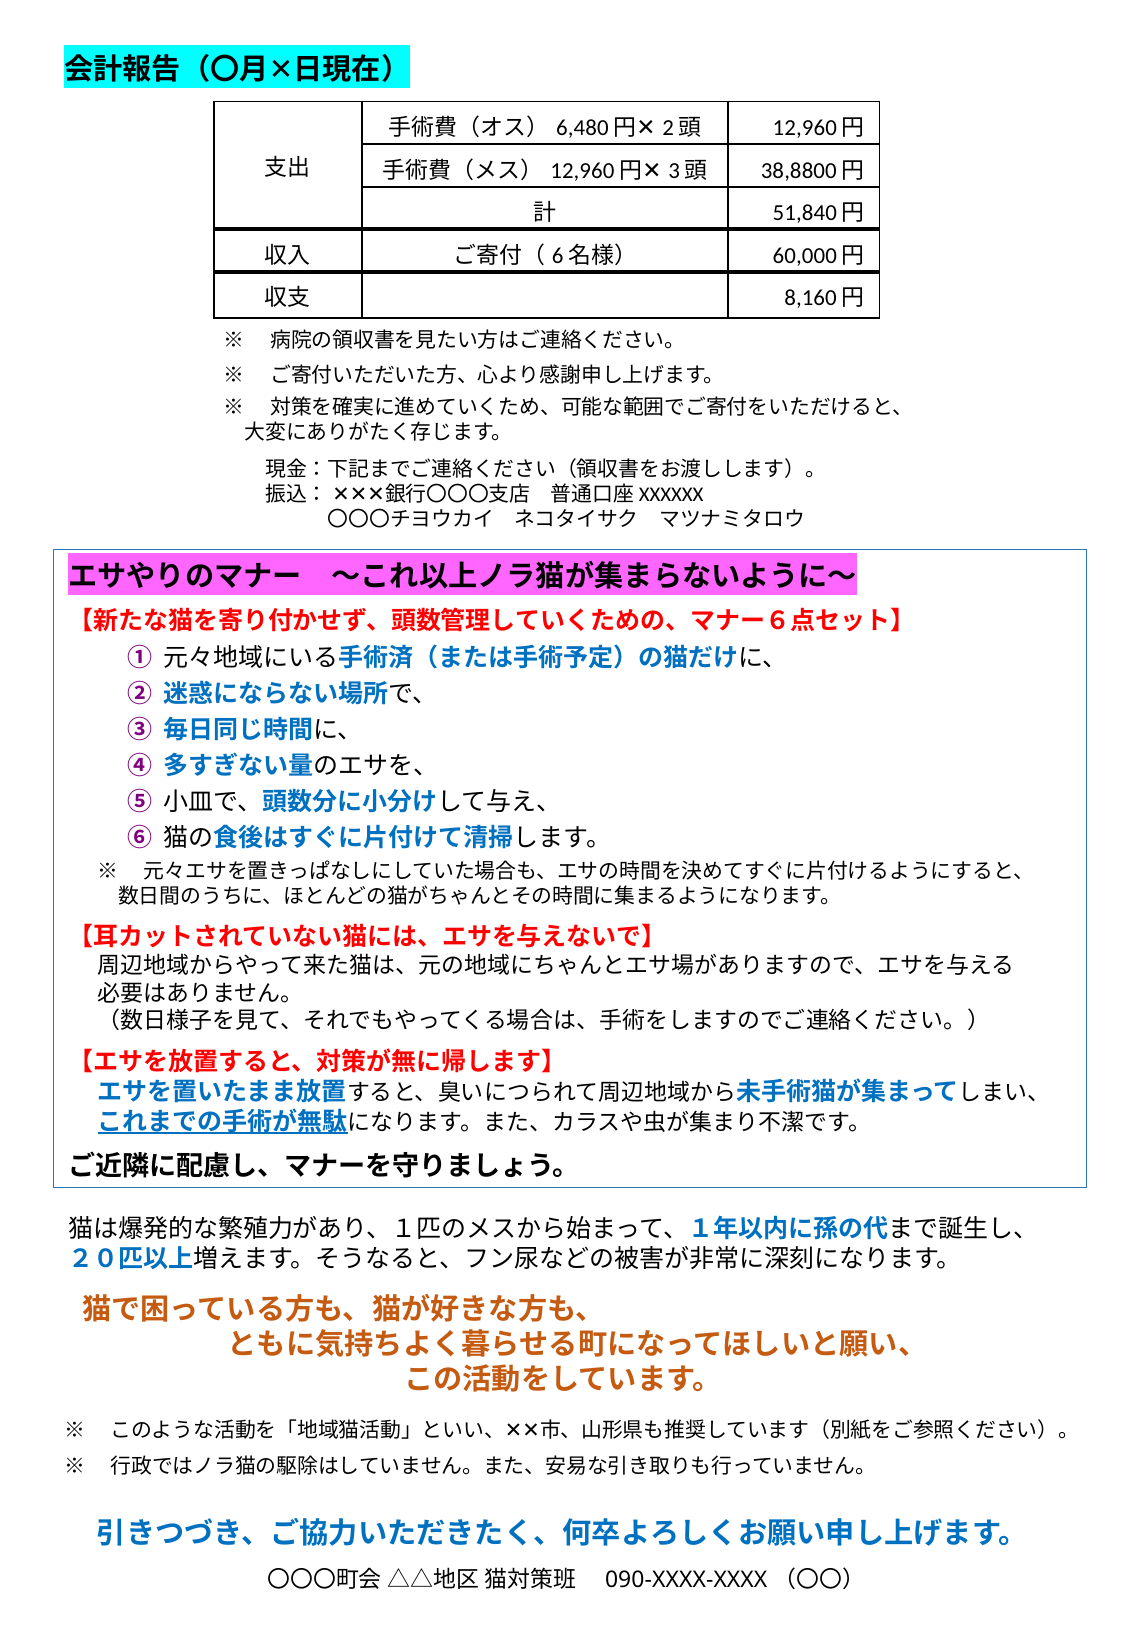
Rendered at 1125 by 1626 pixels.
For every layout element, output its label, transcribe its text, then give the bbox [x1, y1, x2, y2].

table_cell 手術費（メス）12,960円✕3頭 [363, 145, 727, 186]
text_box ※ 行政ではノラ猫の駆除はしていません。また、安易な引き取りも行っていません。 [49, 1445, 1076, 1486]
text_box 〇〇〇町会 △△地区 猫対策班 090-XXXX-XXXX（〇〇） [72, 1557, 1060, 1600]
table_header 支出 [215, 102, 361, 227]
text_box エサやりのマナー ～これ以上ノラ猫が集まらないように～ 【新たな猫を寄り付かせず、頭数管理していくための、マナー６点セット】 ① 元々地域にいる手術済（または手術予定）の猫だけに、 ② 迷惑にならない場所で、 ③ 毎日同じ時間に、 ④ 多すぎない量のエサを、 ⑤ 小皿で、頭数分に小分けして与え、 ⑥ 猫の食後はすぐに片付けて清掃します。 ※ 元々エサを置きっぱなしにしていた場合も、エサの時間を決めてすぐに片付けるようにすると、 数日間のうちに、ほとんどの猫がちゃんとその時間に集まるようになります。 【耳カットされていない猫には、エサを与えないで】 周辺地域からやって来た猫は、元の地域にちゃんとエサ場がありますので、エサを与える 必要はありません。 （数日様子を見て、それでもやってくる場合は、手術をしますのでご連絡ください。） 【エサを放置すると、対策が無に帰します】 エサを置いたまま放置すると、臭いにつられて周辺地域から未手術猫が集まってしまい、 これまでの手術が無駄になります。また、カラスや虫が集まり不潔です。 ご近隣に配慮し、マナーを守りましょう。 [53, 549, 1087, 1188]
table_header 12,960円 [729, 102, 879, 143]
text_box ※ 病院の領収書を見たい方はご連絡ください。 [209, 319, 754, 354]
table_cell 60,000円 [729, 231, 879, 270]
table_cell 収入 [215, 231, 361, 270]
text_box ※ このような活動を「地域猫活動」といい、✕✕市、山形県も推奨しています（別紙をご参照ください）。 [49, 1409, 1125, 1449]
table_cell 51,840円 [729, 188, 879, 227]
table_cell 38,8800円 [729, 145, 879, 186]
text_box ※ 対策を確実に進めていくため、可能な範囲でご寄付をいただけると、 大変にありがたく存じます。 現金：下記までご連絡ください（領収書をお渡しします）。 振込： ✕✕✕銀行〇〇〇支店 普通口座XXXXXX 〇〇〇チヨウカイ ネコタイサク マツナミタロウ [209, 385, 957, 539]
text_box 引きつづき、ご協力いただきたく、何卒よろしくお願い申し上げます。 [58, 1507, 1067, 1557]
text_box ※ ご寄付いただいた方、心より感謝申し上げます。 [209, 354, 754, 395]
text_box 猫で困っている方も、猫が好きな方も、 ともに気持ちよく暮らせる町になってほしいと願い、 この活動をしています。 [66, 1283, 1060, 1403]
table_cell 計 [363, 188, 727, 227]
text_box 会計報告（〇月✕日現在） [49, 42, 447, 93]
table_cell 8,160円 [729, 274, 879, 317]
table_header 手術費（オス）6,480円✕2頭 [363, 102, 727, 143]
table_cell [363, 274, 727, 317]
table_cell ご寄付（6名様） [363, 231, 727, 270]
table_cell 収支 [215, 274, 361, 317]
text_box 猫は爆発的な繁殖力があり、１匹のメスから始まって、１年以内に孫の代まで誕生し、 ２０匹以上増えます。そうなると、フン尿などの被害が非常に深刻になります。 [53, 1205, 1087, 1280]
